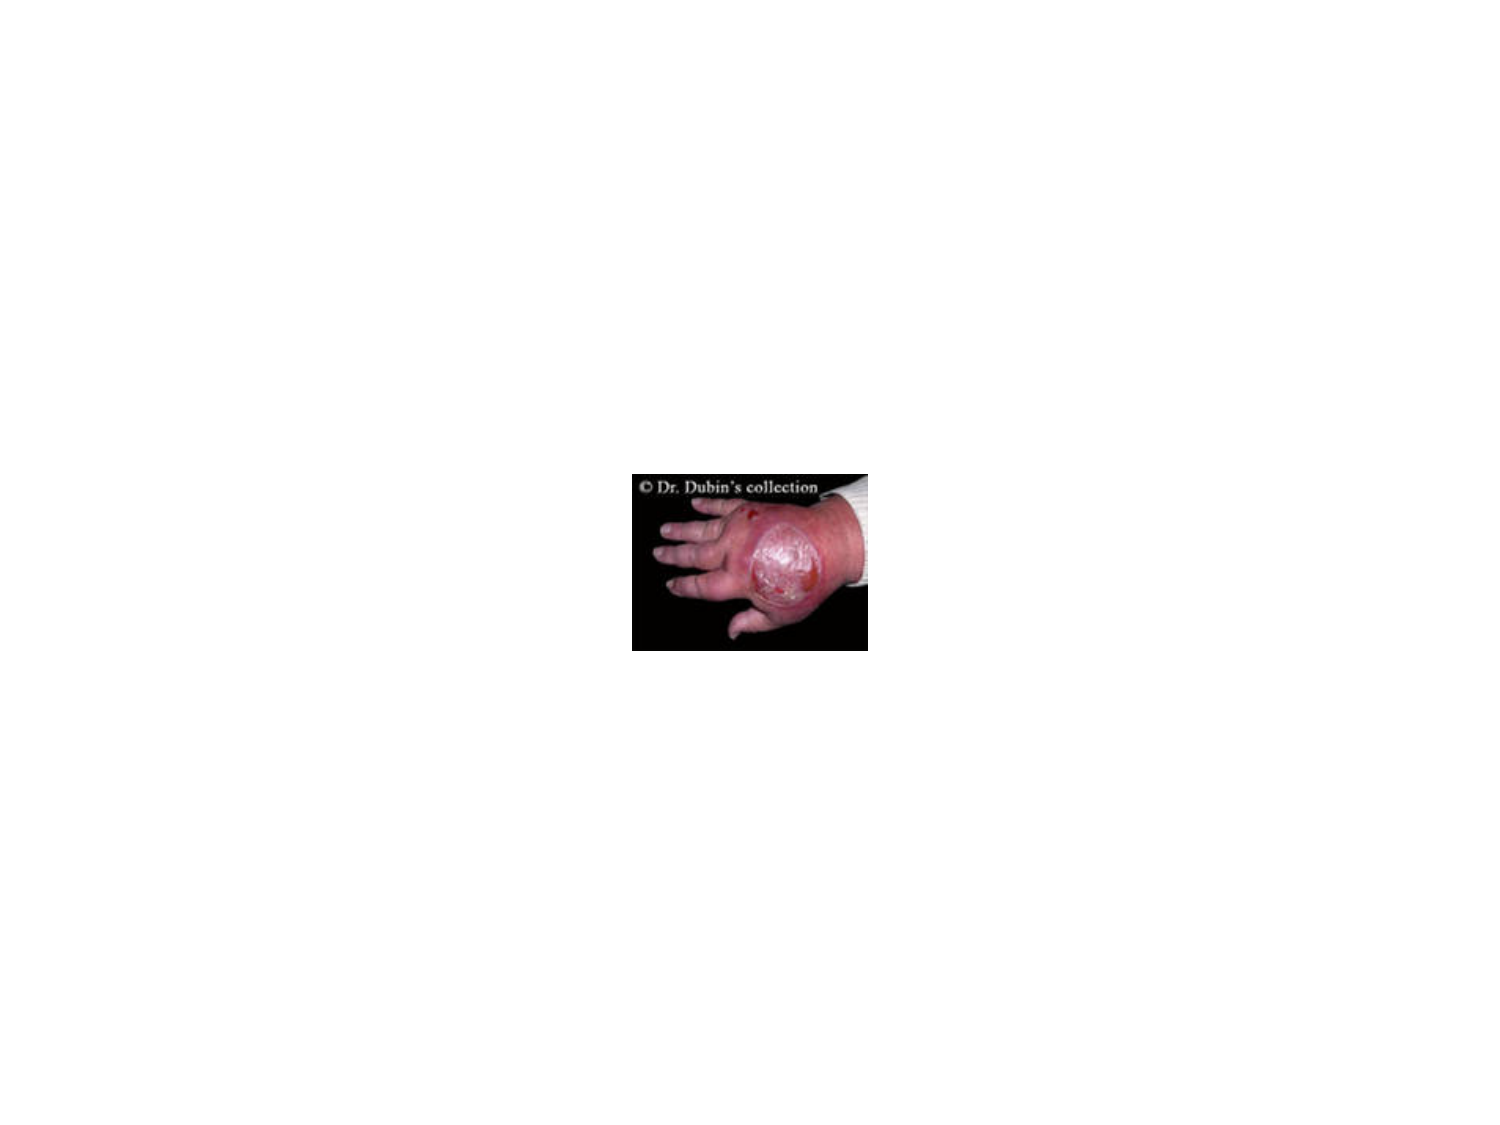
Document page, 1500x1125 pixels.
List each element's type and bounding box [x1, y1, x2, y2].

picture [632, 473, 868, 651]
